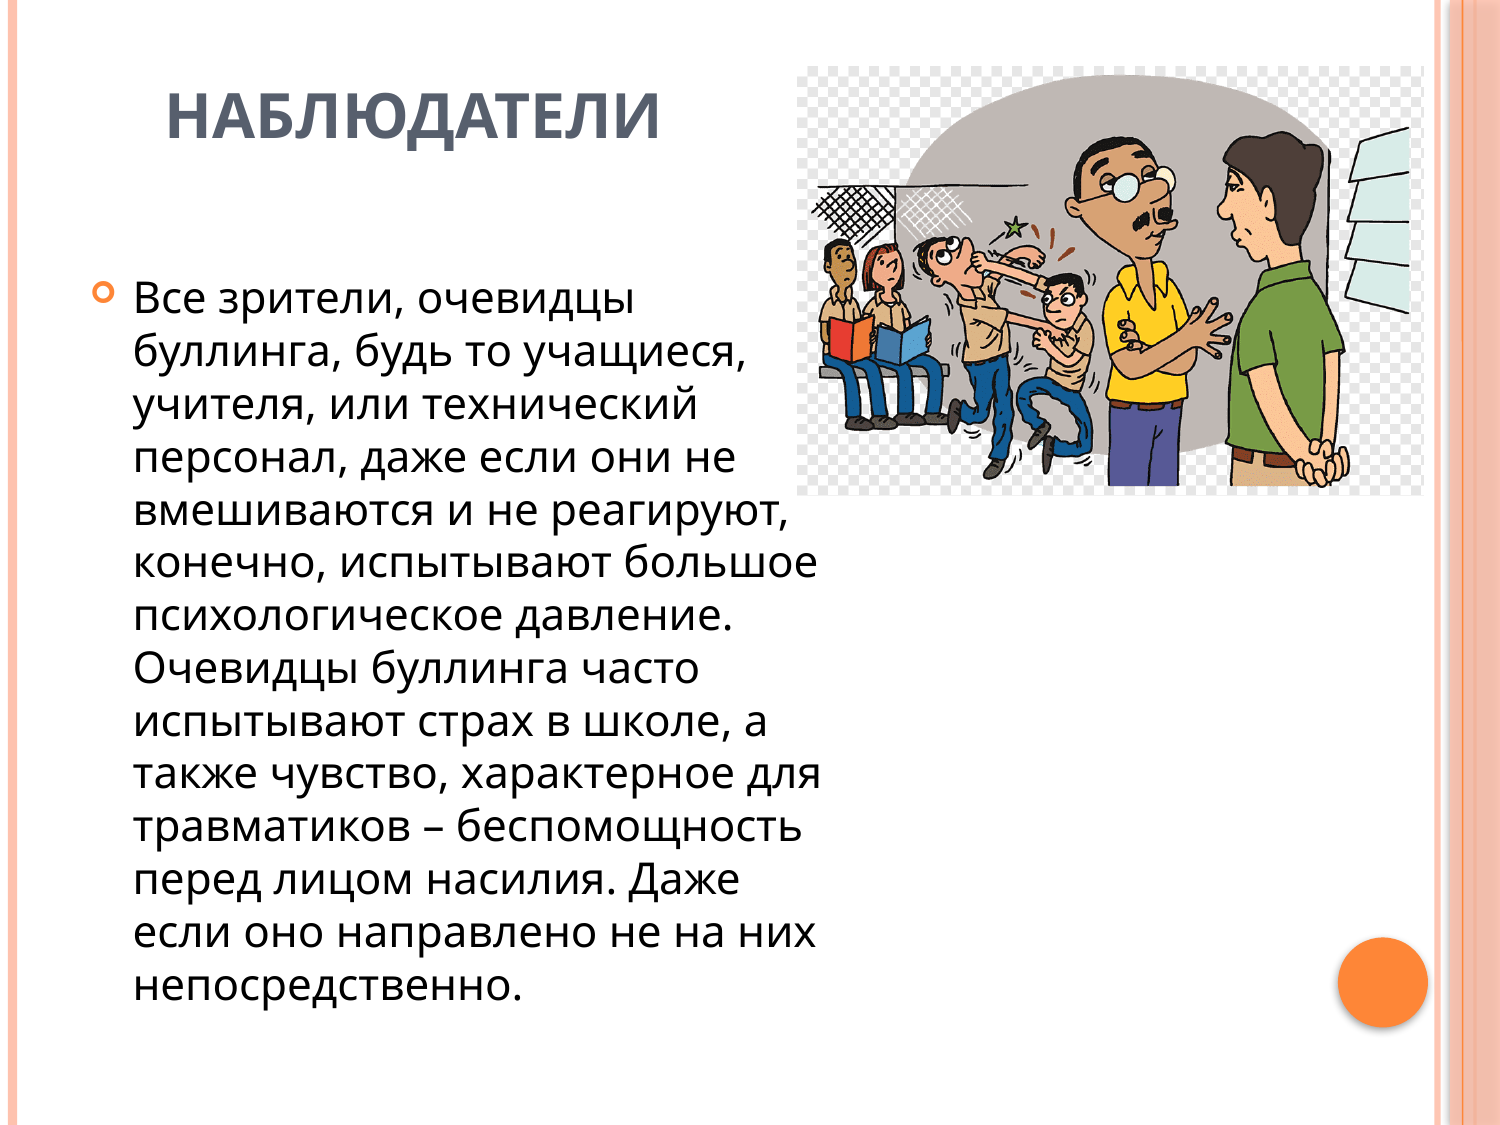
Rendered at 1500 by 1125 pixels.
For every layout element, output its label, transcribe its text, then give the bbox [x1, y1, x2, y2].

list Все зрители, очевидцы буллинга, будь то учащиеся, учителя, или технический персонал, даже если они не вмешиваются и не реагируют, конечно, испытывают большое психологическое давление. Очевидцы буллинга часто испытывают страх в школе, а также чувство, характерное для травматиков – беспомощность перед лицом насилия. Даже если оно направлено не на них непосредственно. [75, 262, 845, 1071]
picture [796, 65, 1424, 497]
title Наблюдатели [53, 42, 776, 159]
